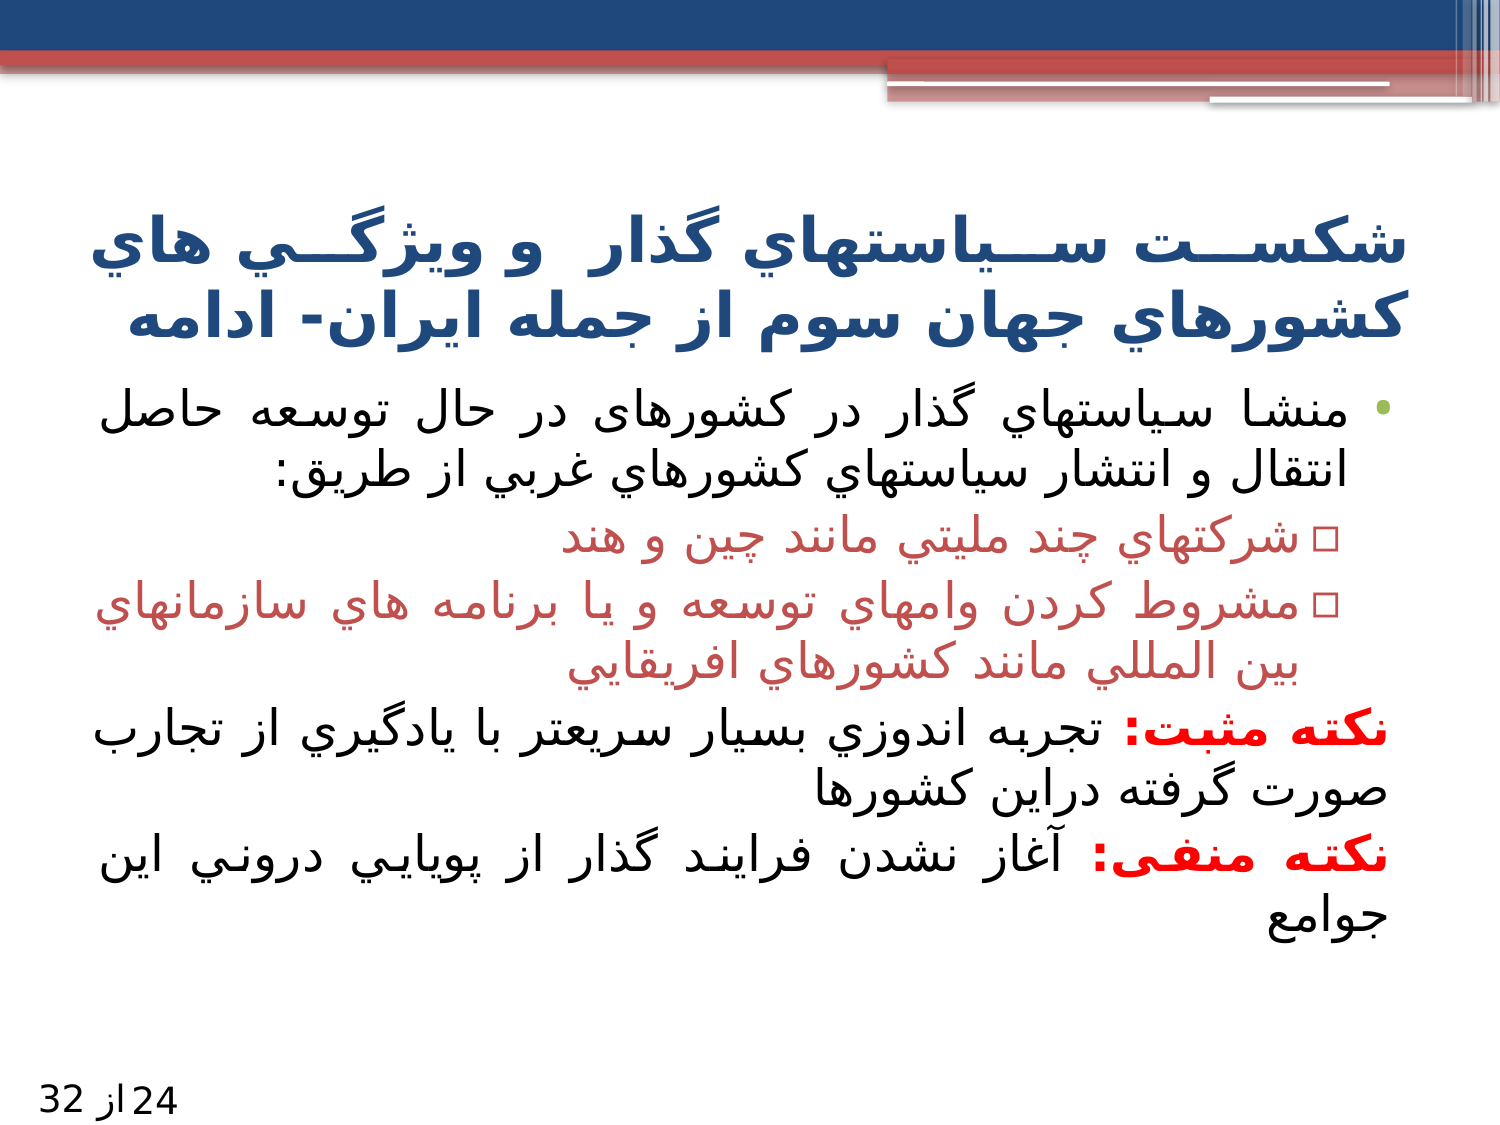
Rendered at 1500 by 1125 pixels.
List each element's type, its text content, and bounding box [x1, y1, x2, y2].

title شکست سياستهاي گذار و ويژگي هاي کشورهاي جهان سوم از جمله ايران- ادامه [75, 187, 1425, 363]
list منشا سياستهاي گذار در کشورهای در حال توسعه حاصل انتقال و انتشار سياستهاي کشورهاي غربي از طریق: شرکتهاي چند مليتي مانند چین و هند مشروط کردن وامهاي توسعه و يا برنامه هاي سازمانهاي بين المللي مانند کشورهاي افريقايي نکته مثبت: تجربه اندوزي بسيار سريعتر با يادگيري از تجارب صورت گرفته دراين کشورها نکته منفی: آغاز نشدن فرايند گذار از پويايي دروني اين جوامع [75, 368, 1425, 1079]
slide_number 24 [141, 1069, 218, 1125]
footer از 32 [0, 1067, 141, 1125]
